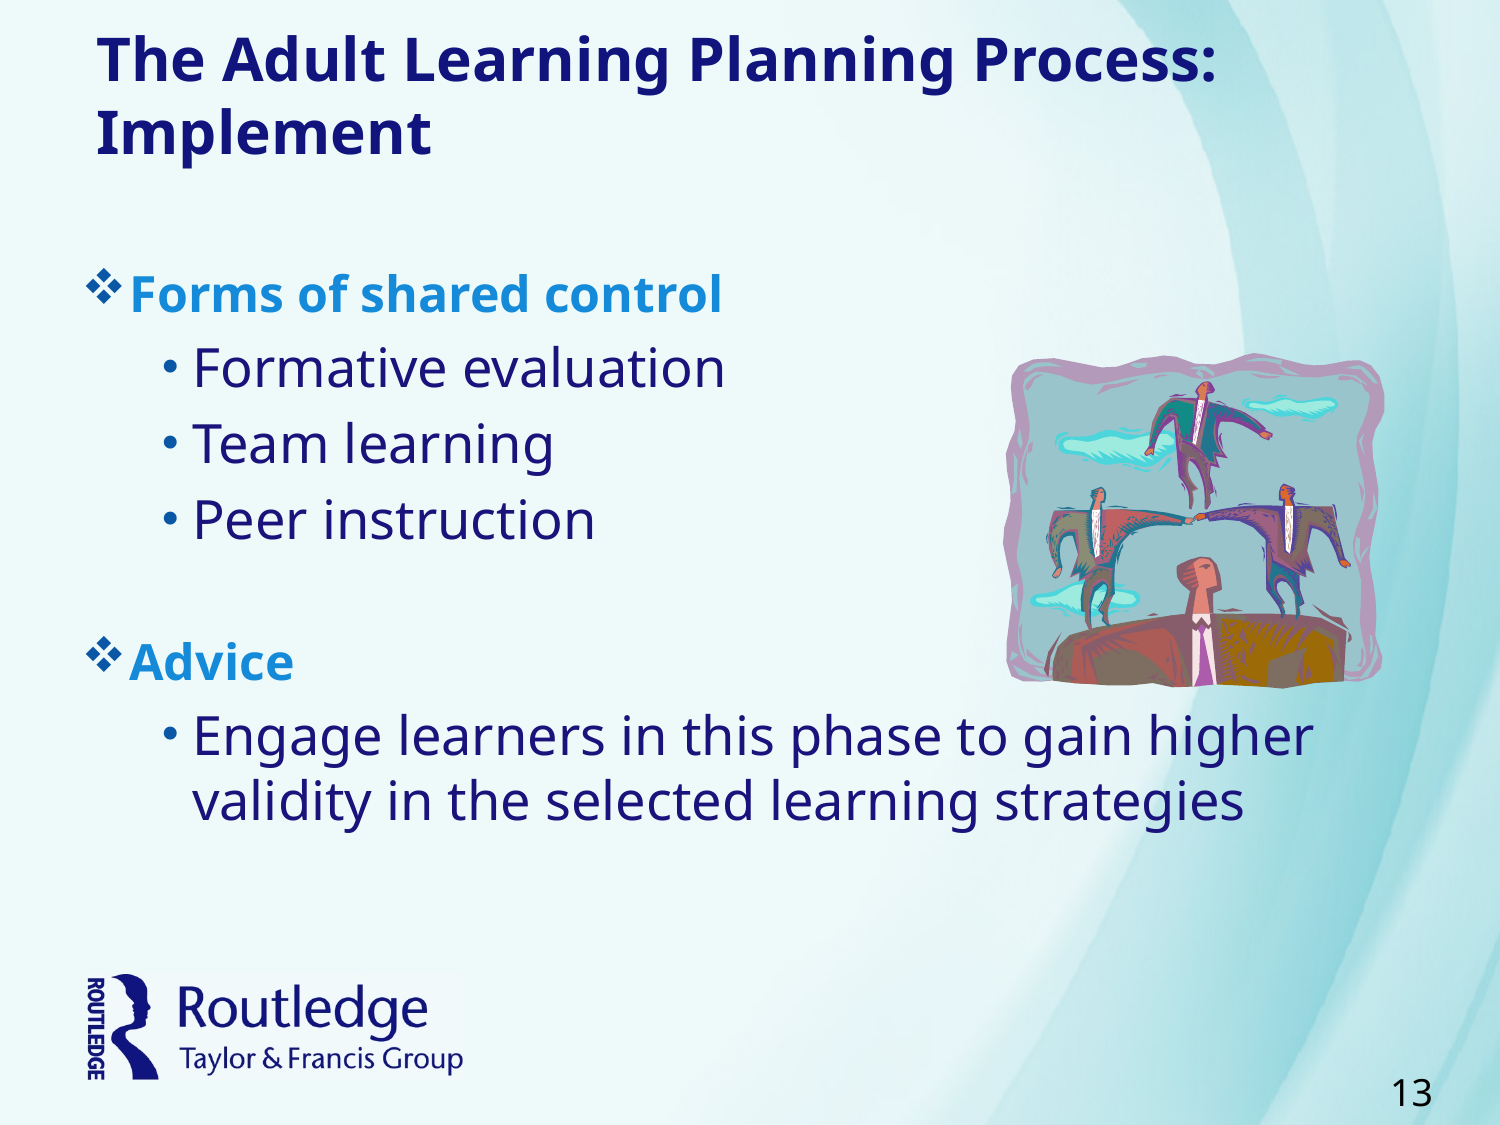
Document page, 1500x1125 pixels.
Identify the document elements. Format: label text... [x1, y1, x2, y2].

title The Adult Learning Planning Process: Implement [49, 24, 1475, 163]
picture [0, 0, 1500, 1125]
list Forms of shared control Formative evaluation Team learning Peer instruction Advice Engage learners in this phase to gain higher validity in the selected learning strategies [66, 255, 1413, 950]
slide_number 13 [1375, 1061, 1500, 1103]
